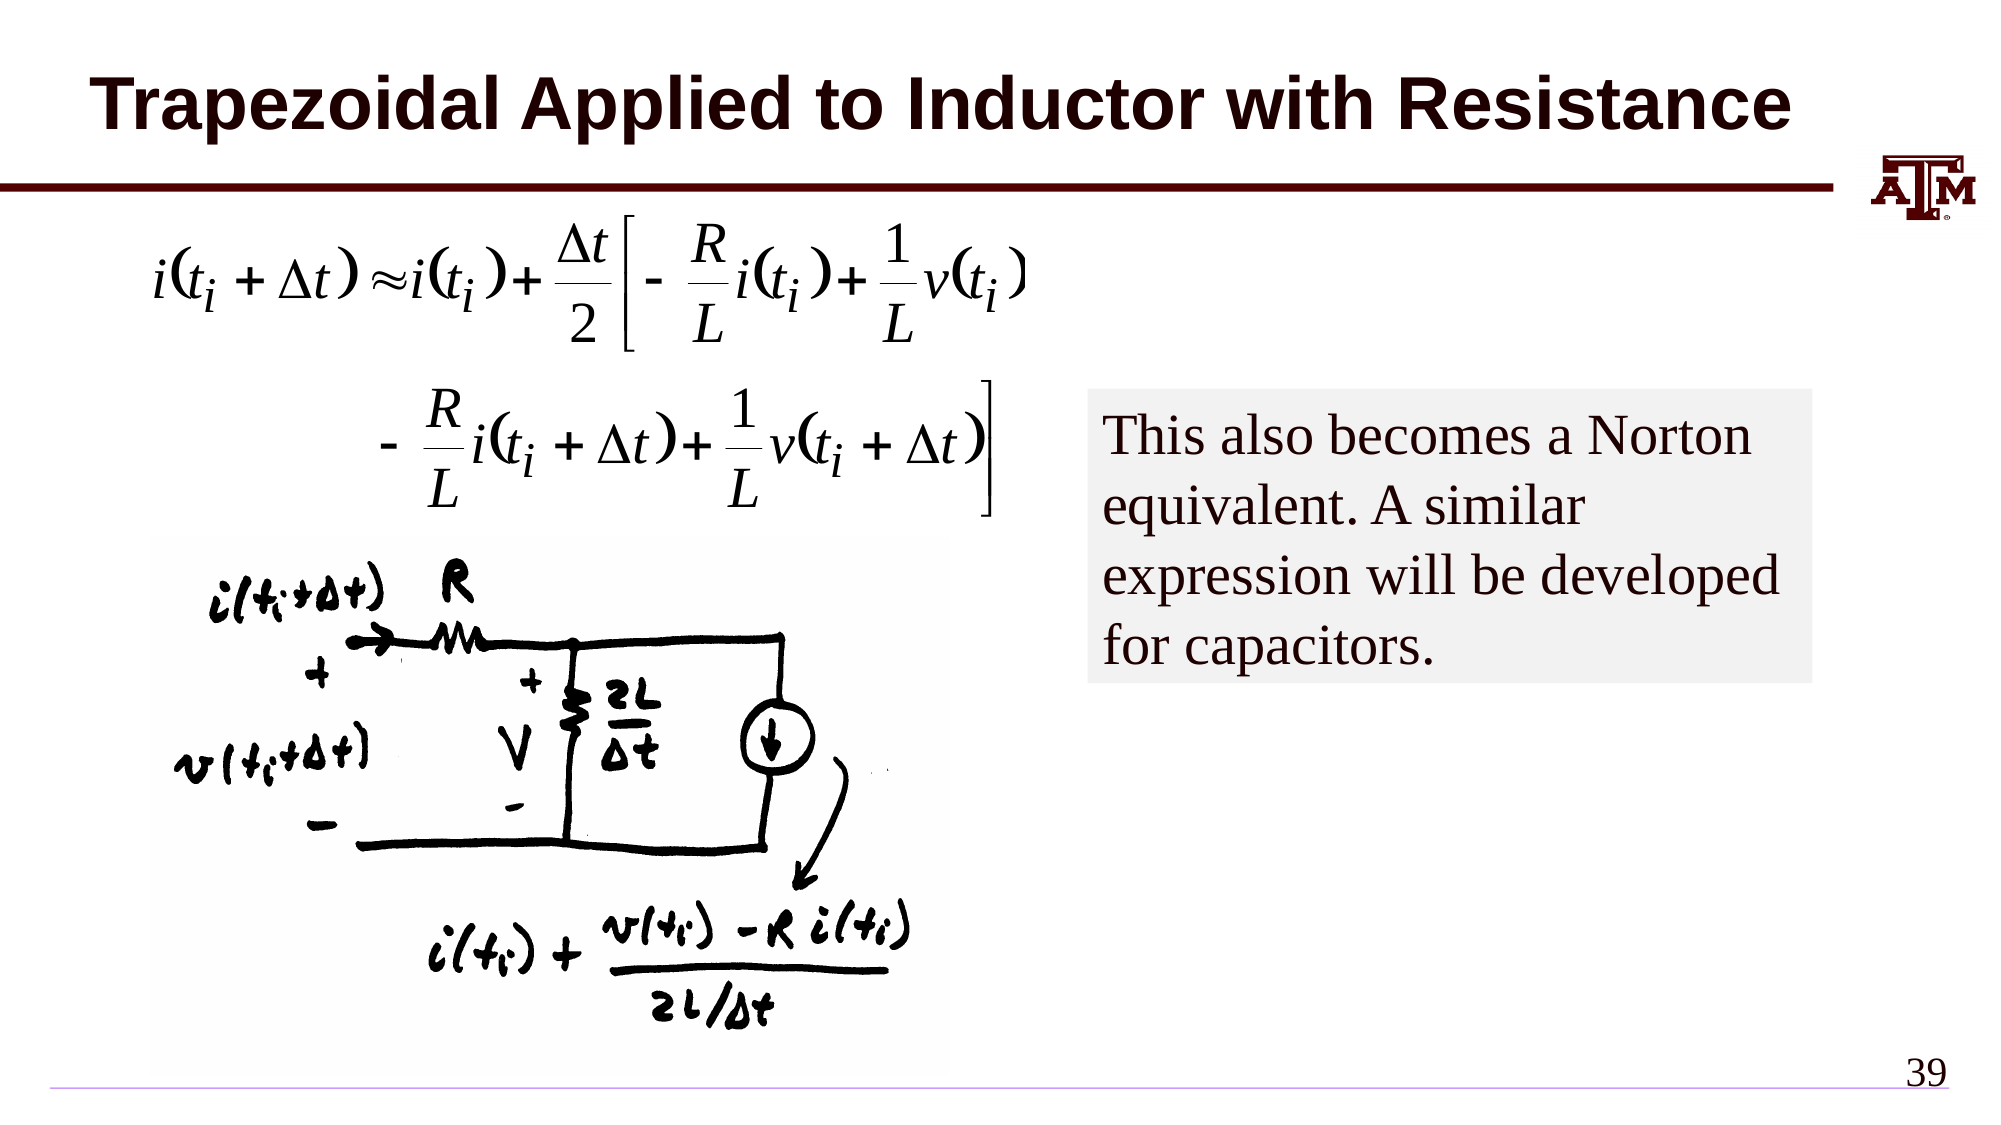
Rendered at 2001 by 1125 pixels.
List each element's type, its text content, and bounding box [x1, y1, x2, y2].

picture [1856, 137, 1990, 238]
text_box This also becomes a Norton equivalent. A similar expression will be developed for capacitors. [1087, 388, 1813, 684]
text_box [149, 537, 951, 1077]
text_box 38 [1862, 1037, 1963, 1113]
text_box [149, 209, 1026, 523]
text_box Trapezoidal Applied to Inductor with Resistance [75, 11, 1975, 188]
